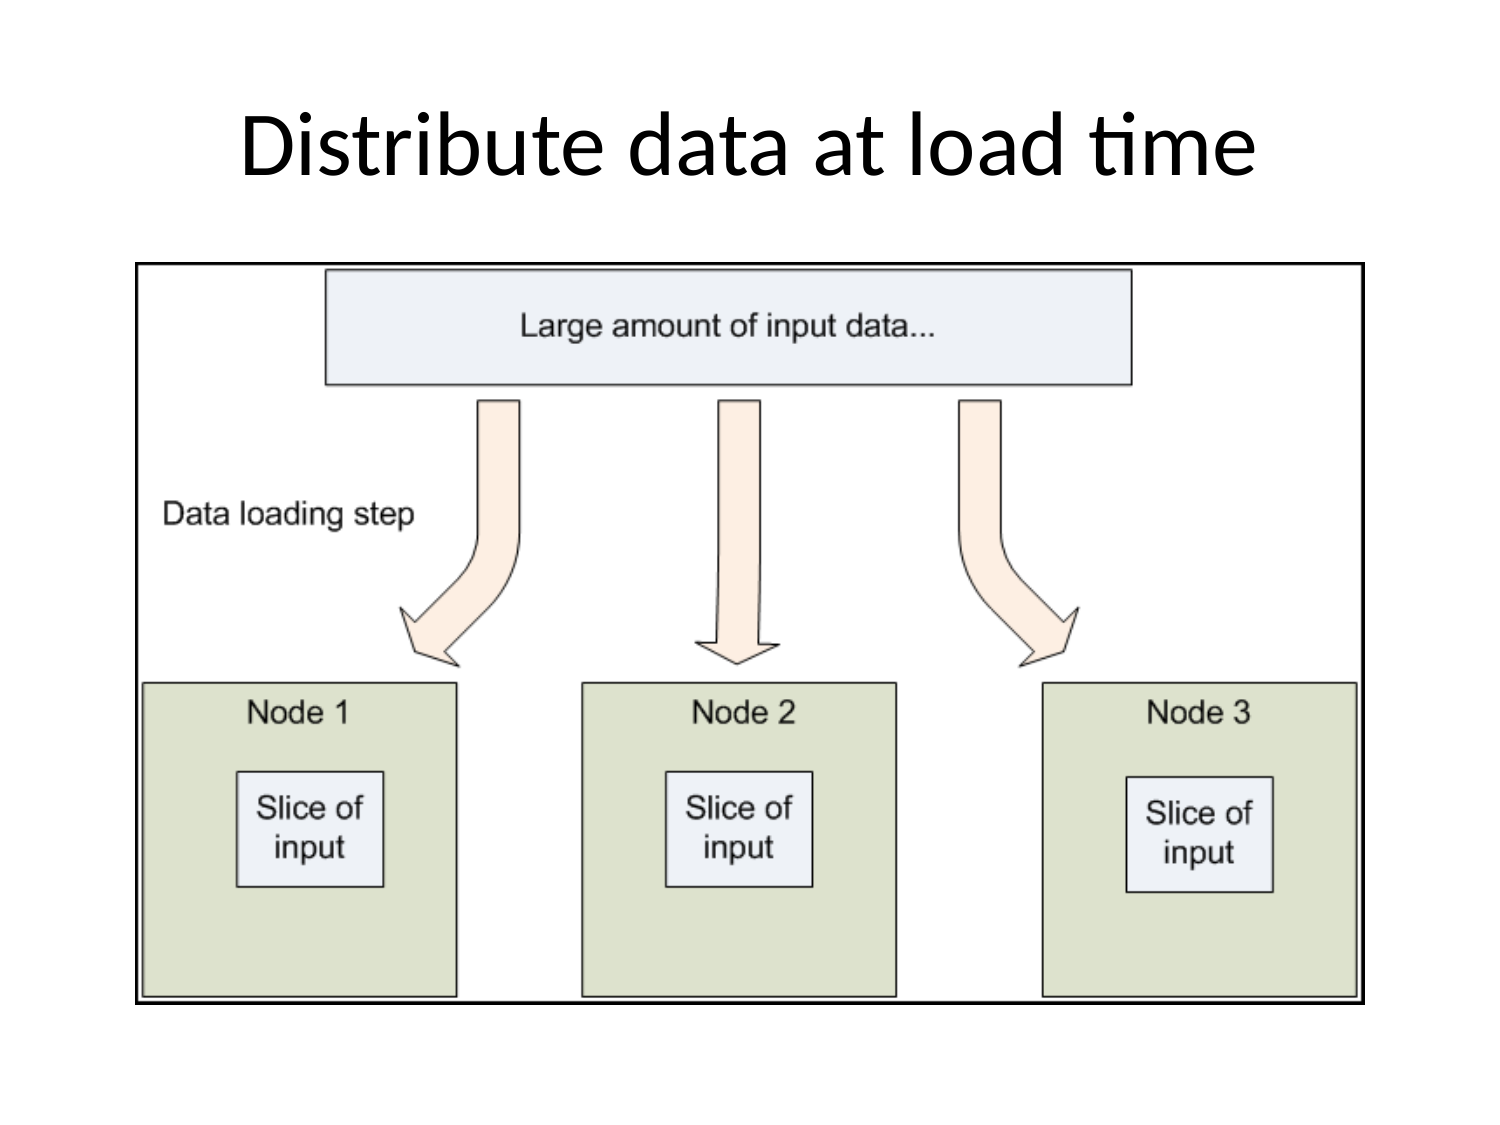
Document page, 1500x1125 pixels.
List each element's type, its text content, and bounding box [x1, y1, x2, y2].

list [135, 262, 1365, 1006]
title Distribute data at load time [75, 45, 1425, 233]
